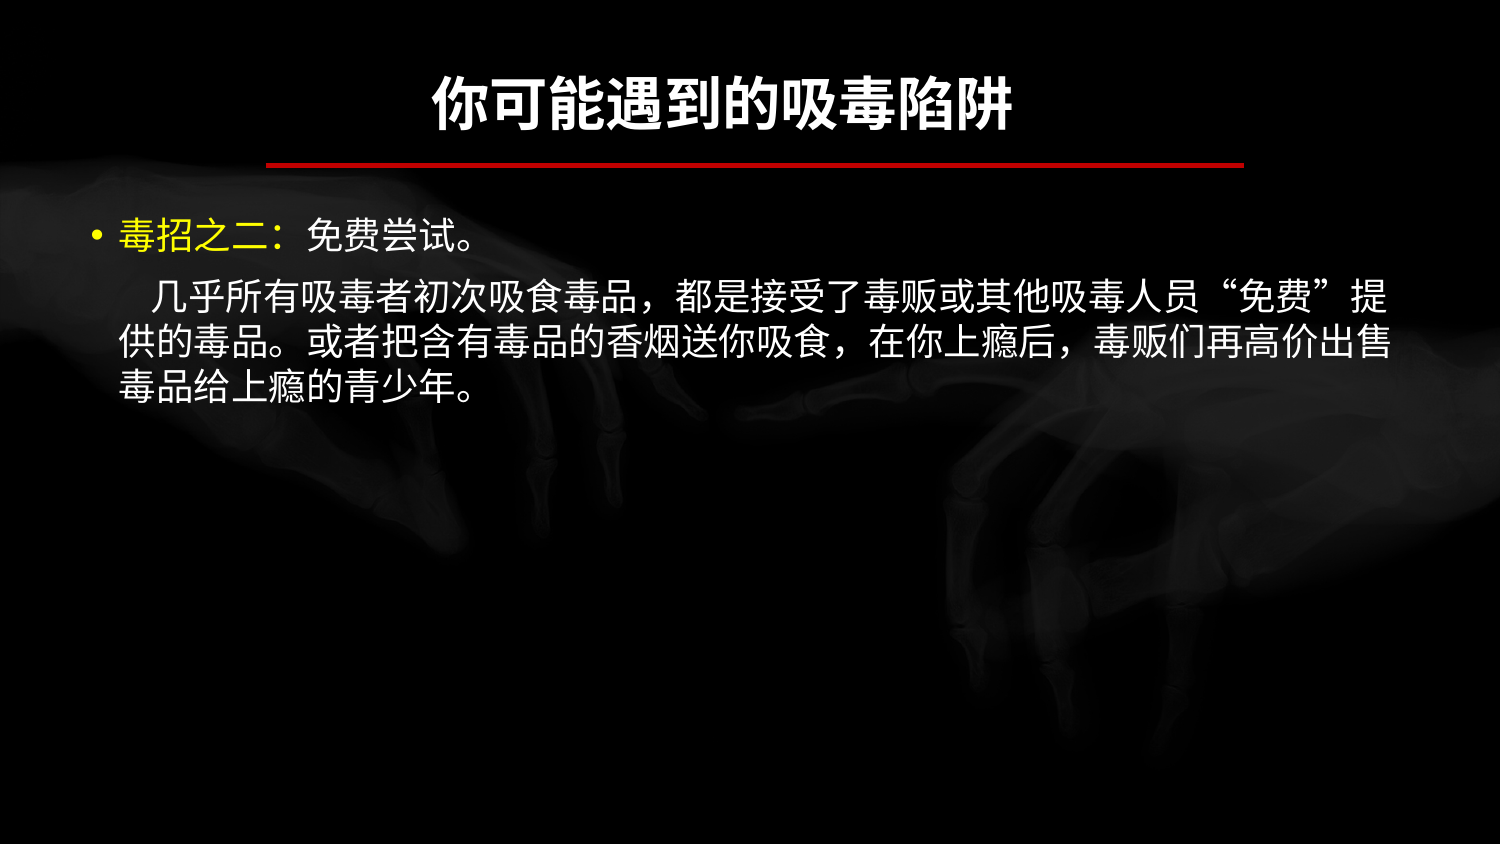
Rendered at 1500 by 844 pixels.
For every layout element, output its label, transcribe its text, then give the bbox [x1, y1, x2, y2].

text_box 毒招之二：免费尝试。 几乎所有吸毒者初次吸食毒品，都是接受了毒贩或其他吸毒人员“免费”提供的毒品。或者把含有毒品的香烟送你吸食，在你上瘾后，毒贩们再高价出售毒品给上瘾的青少年。 [75, 204, 1421, 675]
picture [0, 0, 1500, 844]
text_box 你可能遇到的吸毒陷阱 [421, 66, 1024, 137]
